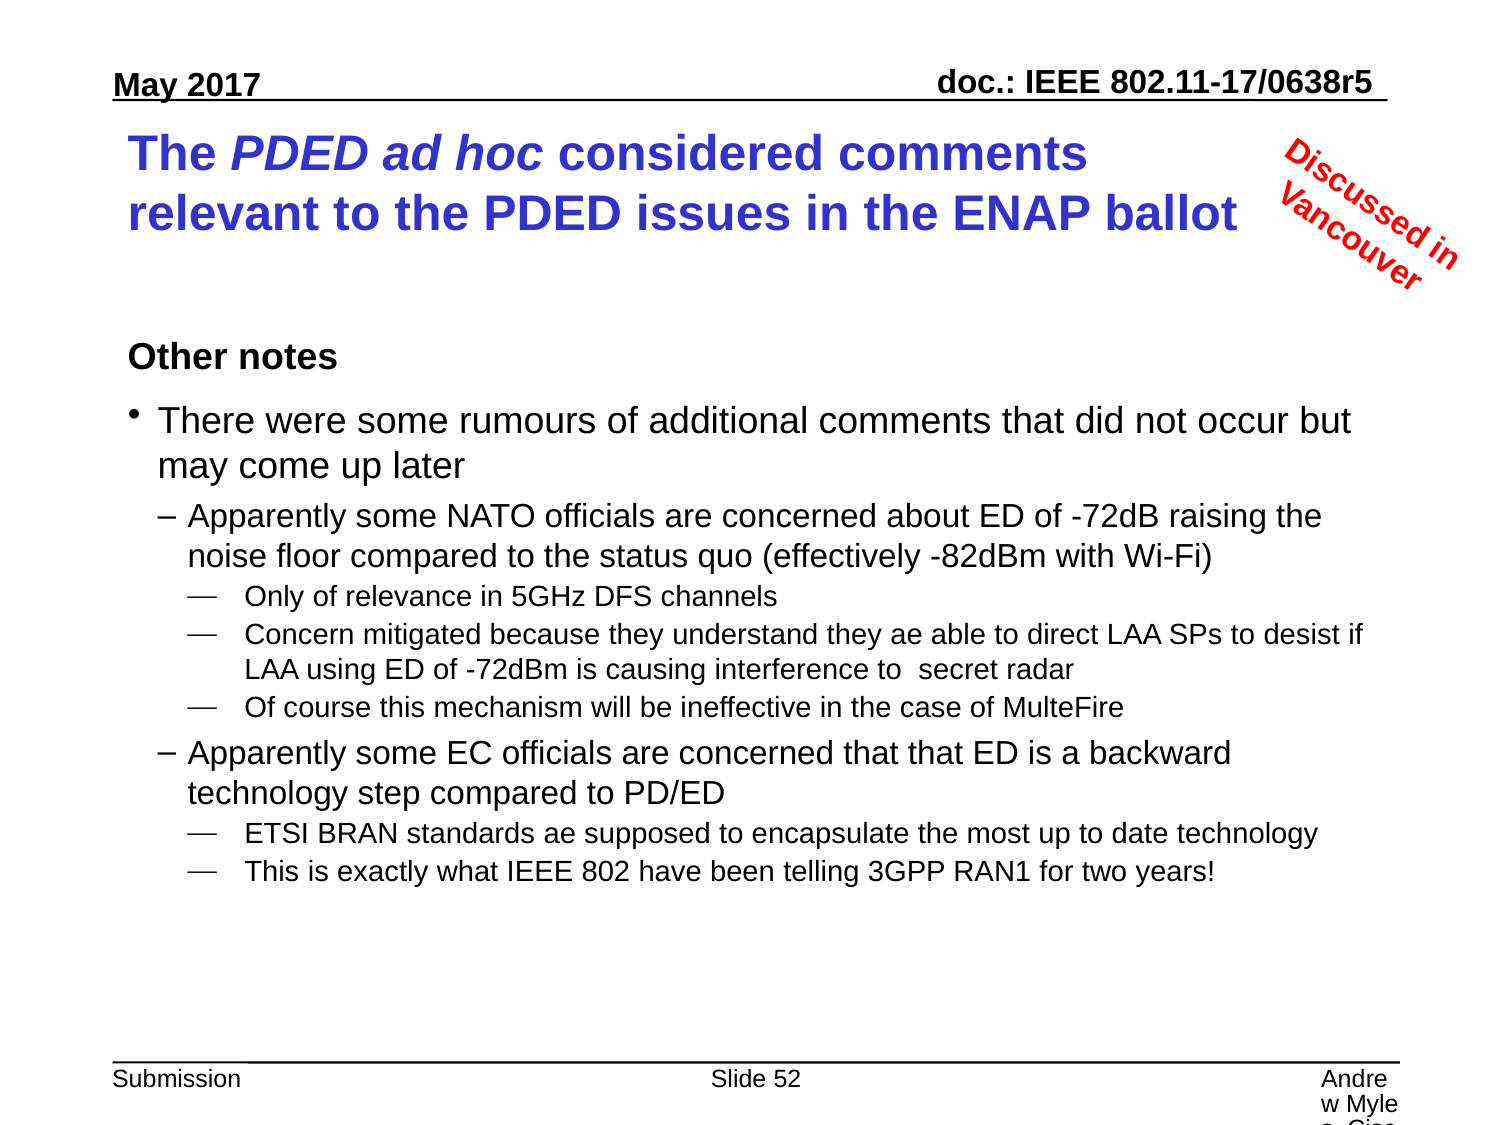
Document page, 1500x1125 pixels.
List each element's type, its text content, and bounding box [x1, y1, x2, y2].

text_box Discussed in Vancouver [1256, 112, 1488, 299]
footer Andrew Myles, Cisco [1320, 1061, 1402, 1093]
slide_number Slide 52 [709, 1061, 803, 1093]
list Other notes There were some rumours of additional comments that did not occur but may come up later Apparently some NATO officials are concerned about ED of -72dB raising the noise floor compared to the status quo (effectively -82dBm with Wi-Fi) Only of relevance in 5GHz DFS channels Concern mitigated because they understand they ae able to direct LAA SPs to desist if LAA using ED of -72dBm is causing interference to secret radar Of course this mechanism will be ineffective in the case of MulteFire Apparently some EC officials are concerned that that ED is a backward technology step compared to PD/ED ETSI BRAN standards ae supposed to encapsulate the most up to date technology This is exactly what IEEE 802 have been telling 3GPP RAN1 for two years! [112, 324, 1388, 1000]
title The PDED ad hoc considered comments relevant to the PDED issues in the ENAP ballot [112, 112, 1388, 288]
